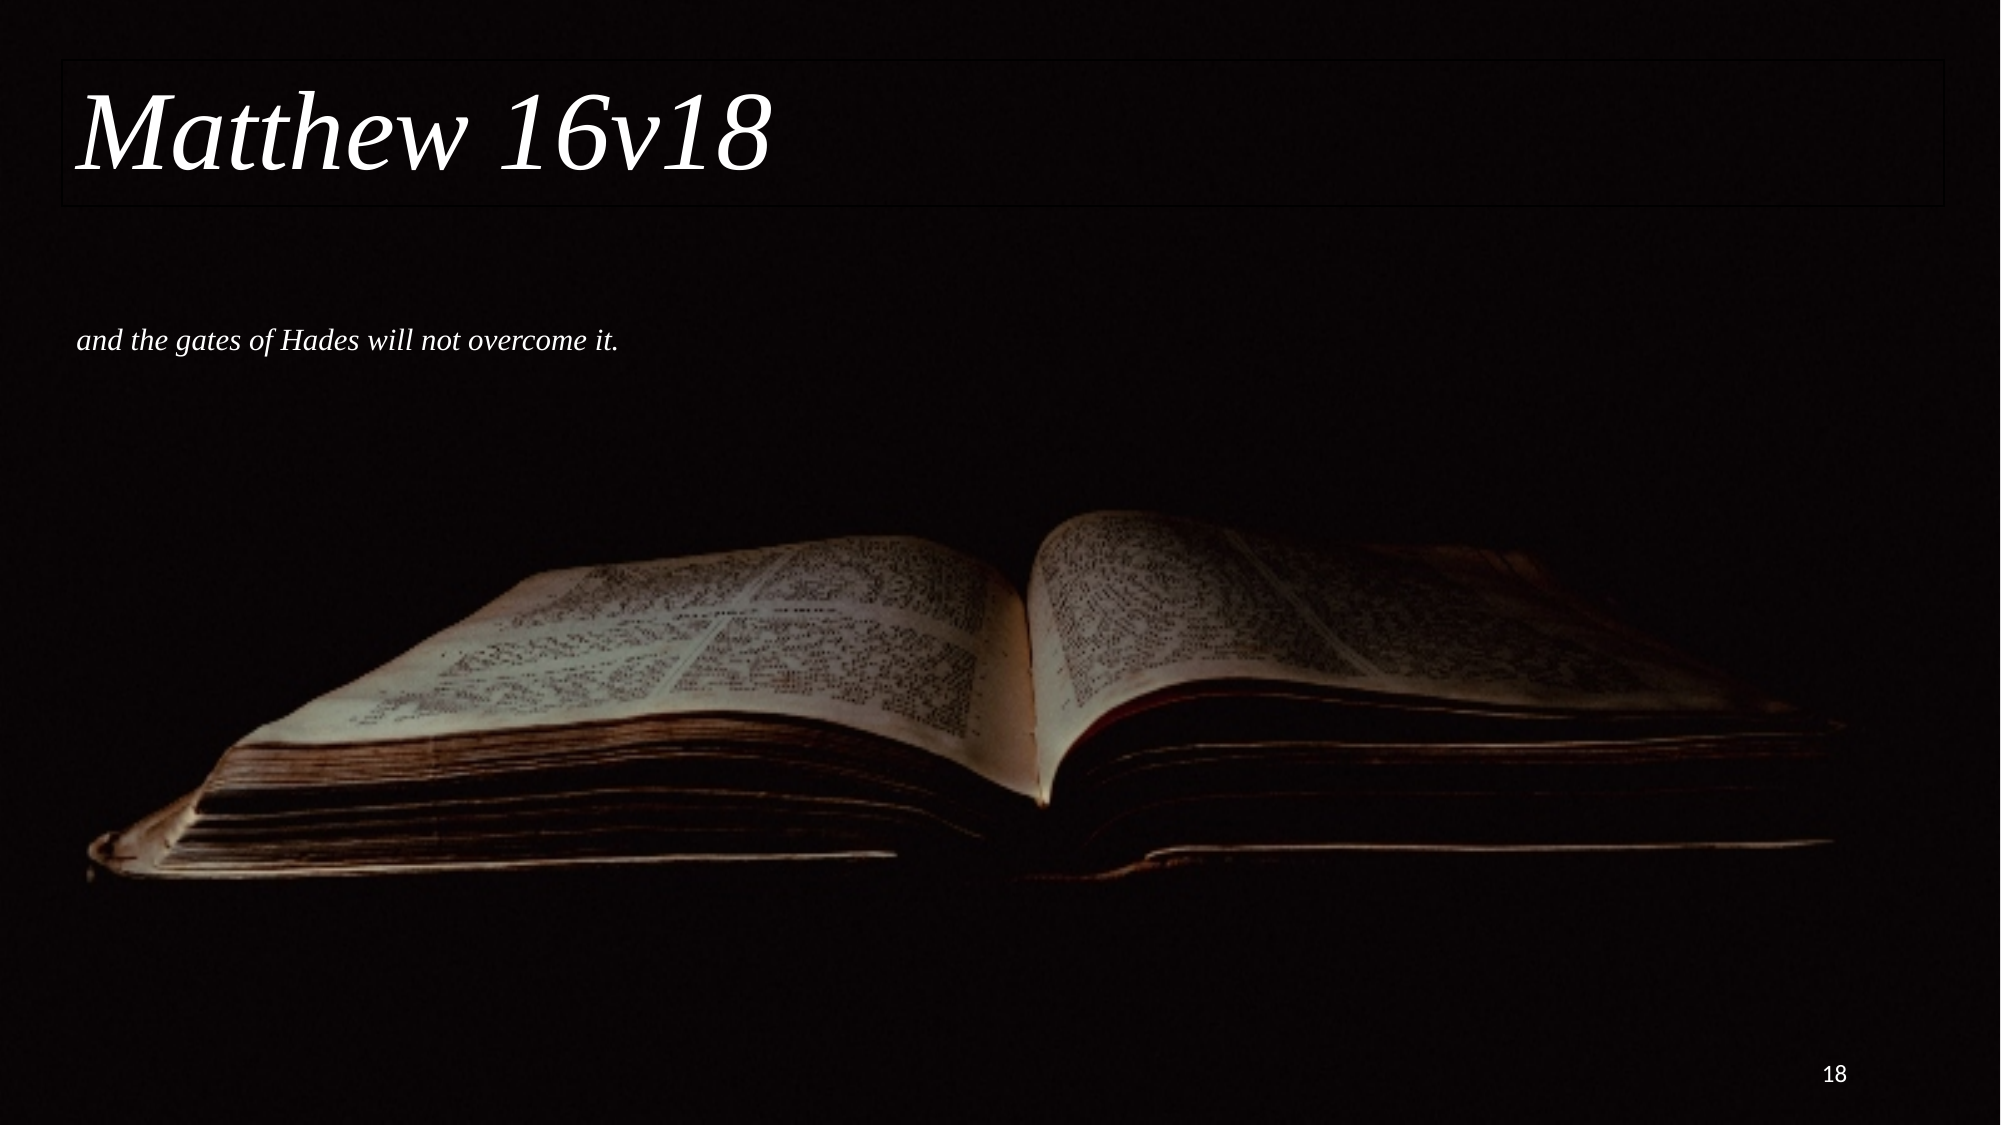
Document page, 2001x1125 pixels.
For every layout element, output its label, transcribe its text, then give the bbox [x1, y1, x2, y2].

text_box Matthew 16v18 [61, 59, 1945, 207]
slide_number 18 [1412, 1042, 1863, 1103]
title and the gates of Hades will not overcome it. [61, 306, 1945, 643]
picture [0, 0, 2001, 1125]
